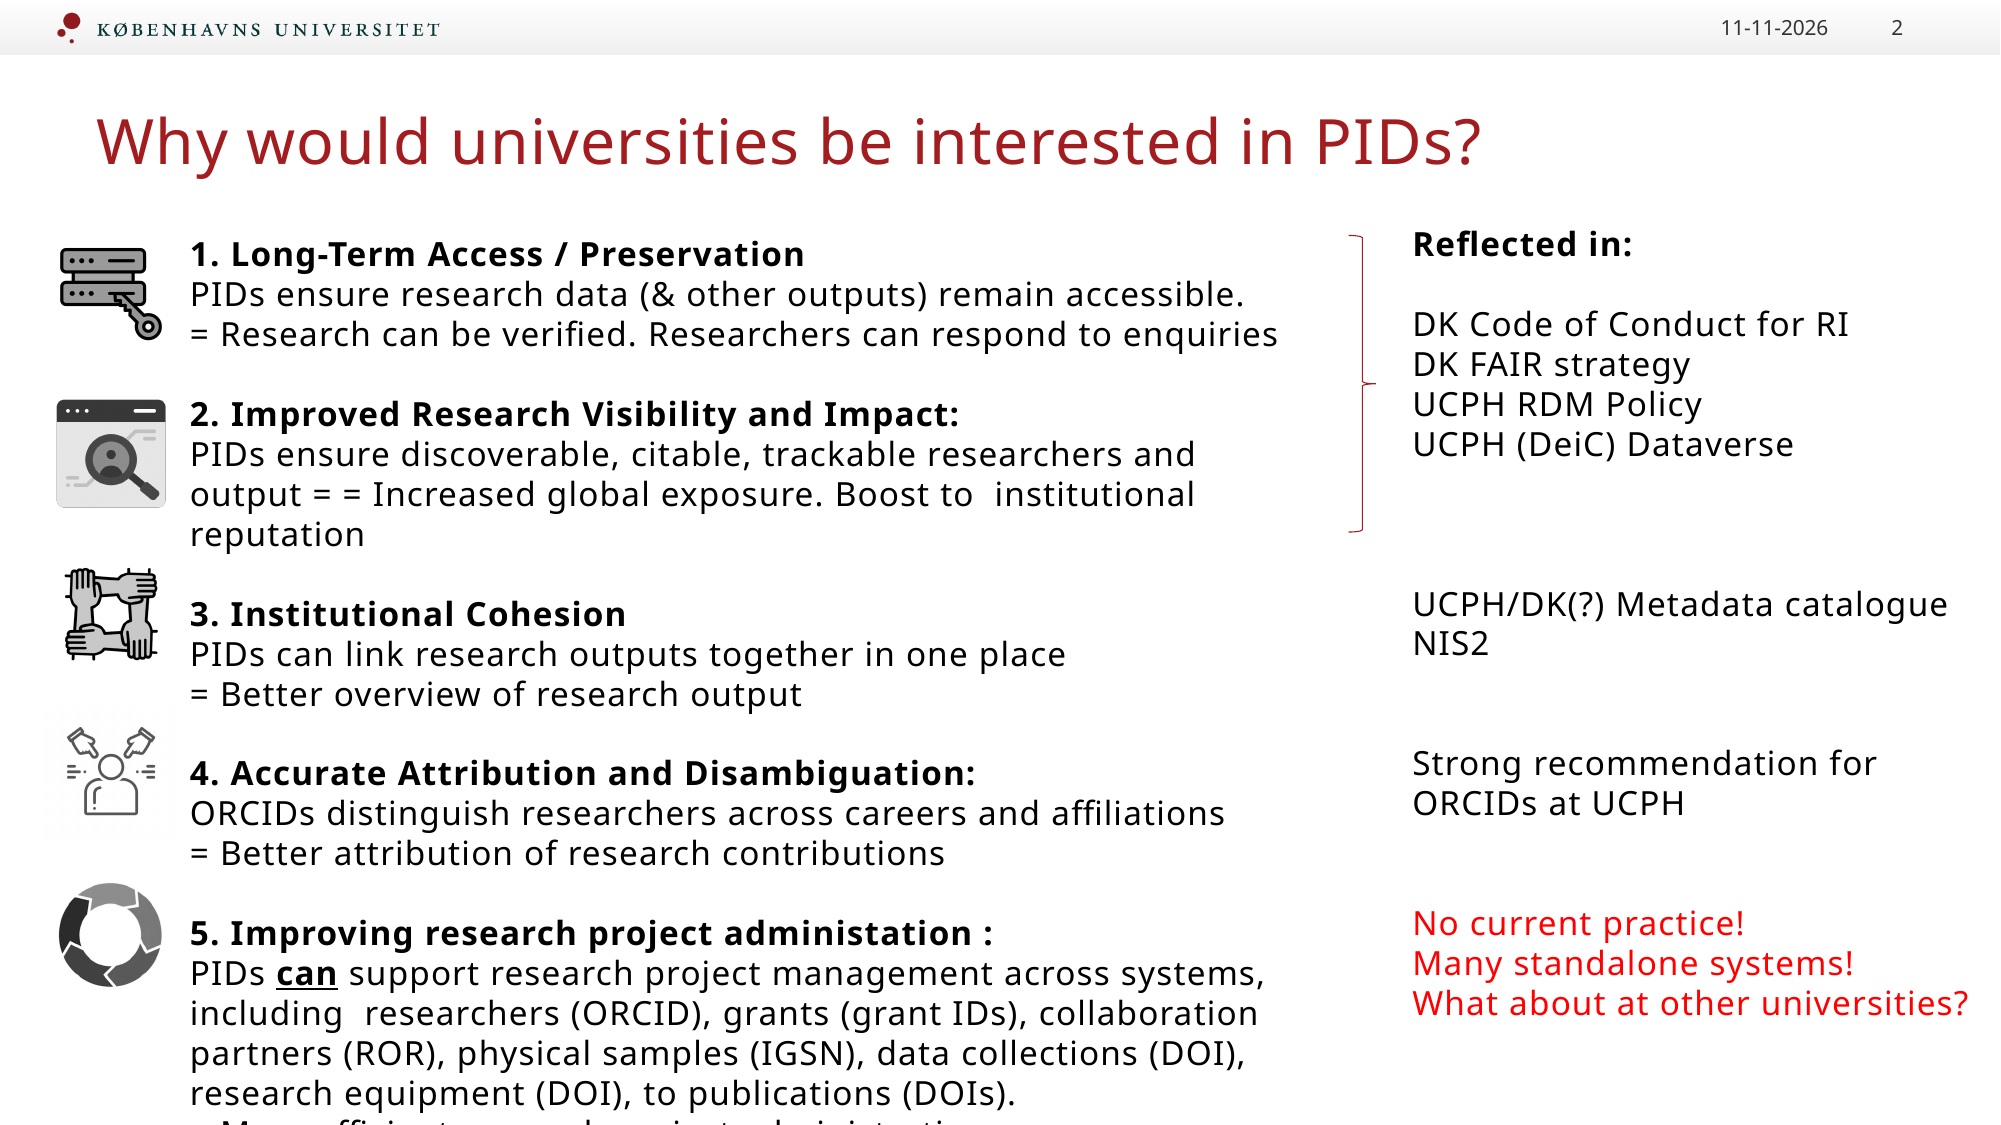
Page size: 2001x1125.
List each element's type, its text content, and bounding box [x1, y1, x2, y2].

picture [42, 702, 180, 840]
picture [53, 875, 169, 991]
text_box [1348, 234, 1376, 533]
text_box Reflected in: DK Code of Conduct for RI DK FAIR strategy UCPH RDM Policy UCPH (DeiC) Dataverse UCPH/DK(?) Metadata catalogue NIS2 Strong recommendation for ORCIDs at UCPH No current practice! Many standalone systems! What about at other universities? [1412, 223, 1973, 1022]
picture [51, 394, 171, 514]
title Why would universities be interested in PIDs? [96, 101, 1904, 244]
picture [59, 562, 163, 666]
slide_number 2 [1840, 14, 1904, 43]
list 1. Long-Term Access / Preservation PIDs ensure research data (& other outputs) remain accessible. = Research can be verified. Researchers can respond to enquiries 2. Improved Research Visibility and Impact: PIDs ensure discoverable, citable, trackable researchers and output = = Increased global exposure. Boost to institutional reputation 3. Institutional Cohesion PIDs can link research outputs together in one place = Better overview of research output 4. Accurate Attribution and Disambiguation: ORCIDs distinguish researchers across careers and affiliations = Better attribution of research contributions 5. Improving research project administation : PIDs can support research project management across systems, including researchers (ORCID), grants (grant IDs), collaboration partners (ROR), physical samples (IGSN), data collections (DOI), research equipment (DOI), to publications (DOIs). = More efficient research project administration [190, 233, 1300, 1001]
picture [91, 15, 476, 42]
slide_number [1694, 14, 1829, 43]
picture [60, 243, 162, 345]
